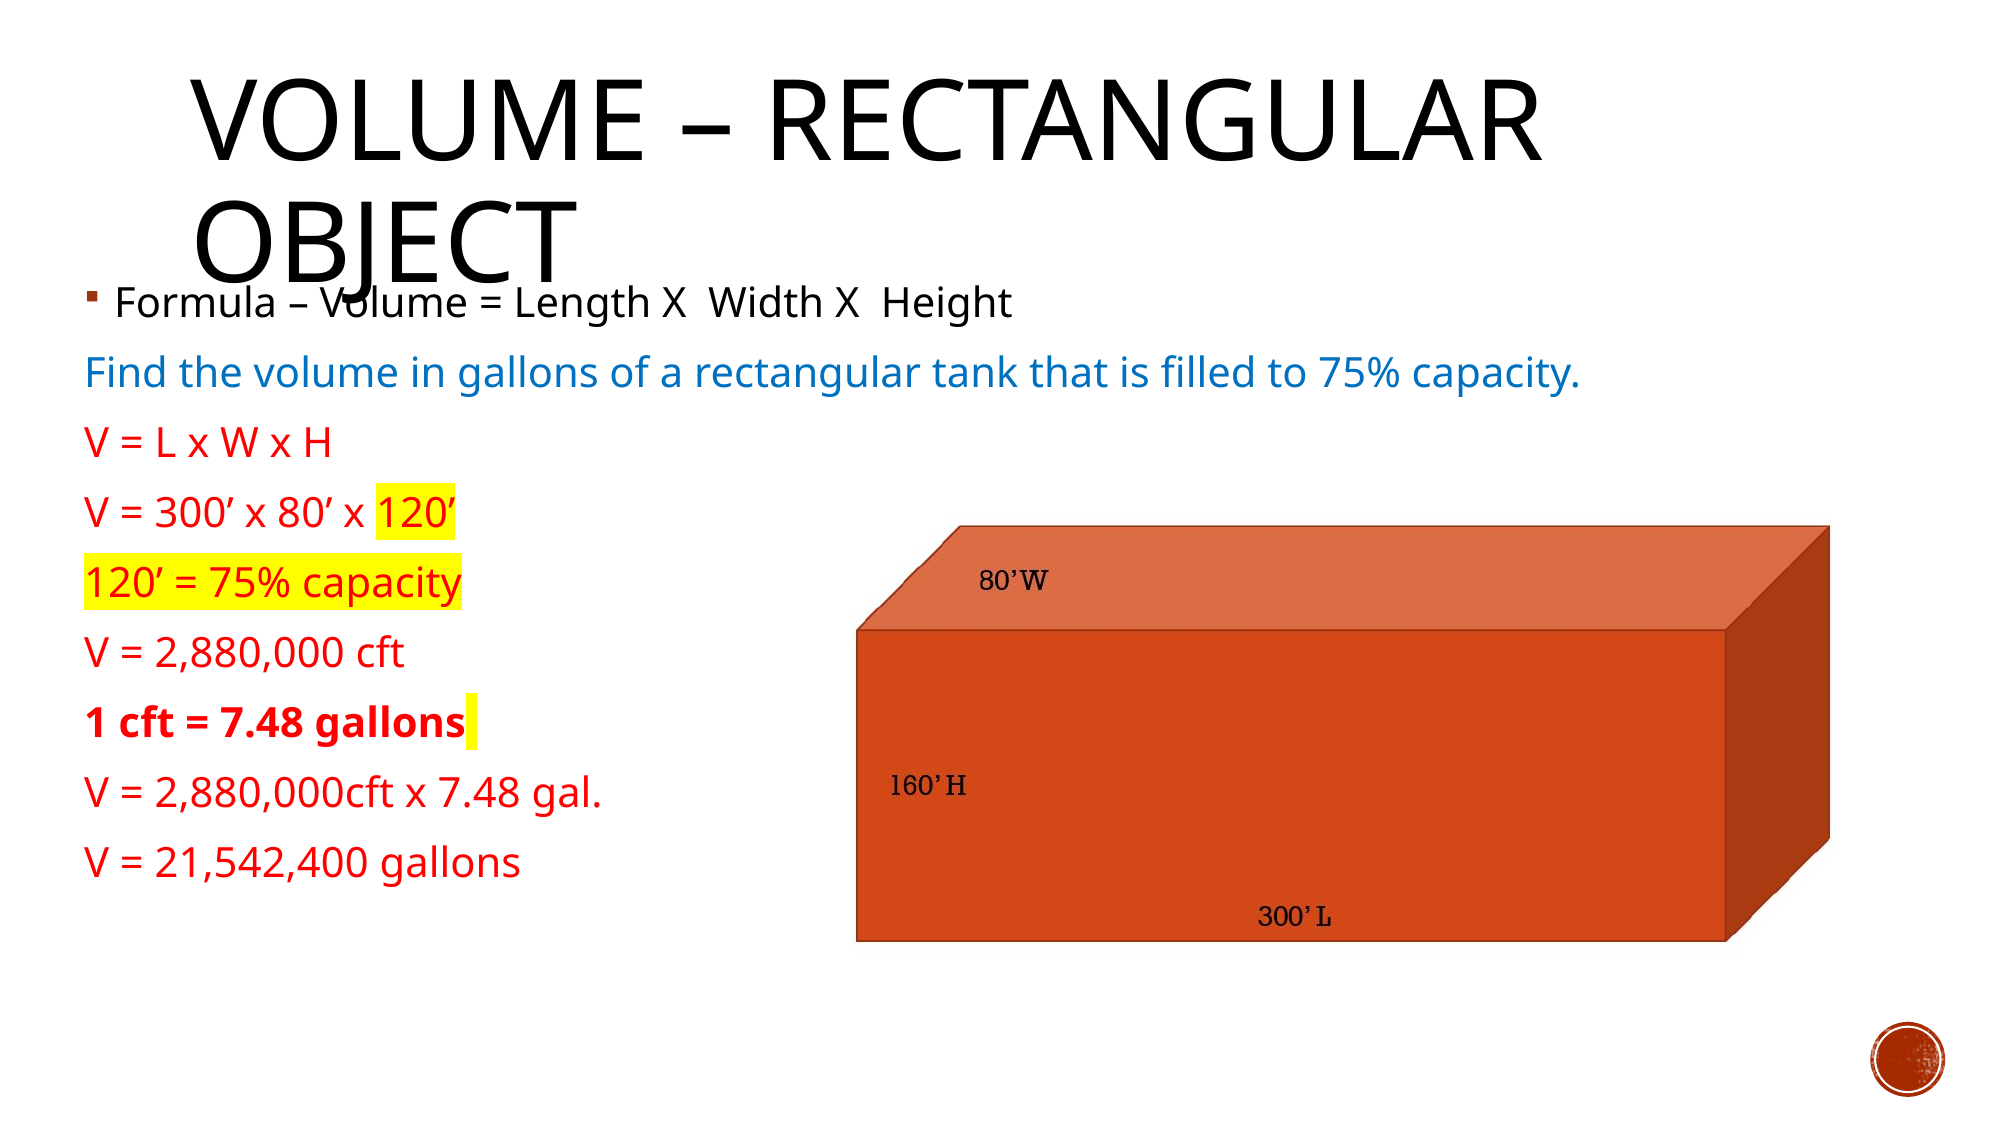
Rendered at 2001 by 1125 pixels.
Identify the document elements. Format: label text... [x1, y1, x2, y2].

picture [788, 485, 1867, 975]
list Formula – Volume = Length X Width X Height Find the volume in gallons of a rectangular tank that is filled to 75% capacity. V = L x W x H V = 300’ x 80’ x 120’ 120’ = 75% capacity V = 2,880,000 cft 1 cft = 7.48 gallons V = 2,880,000cft x 7.48 gal. V = 21,542,400 gallons [69, 273, 1953, 1103]
title Volume – Rectangular Object [175, 79, 1826, 273]
